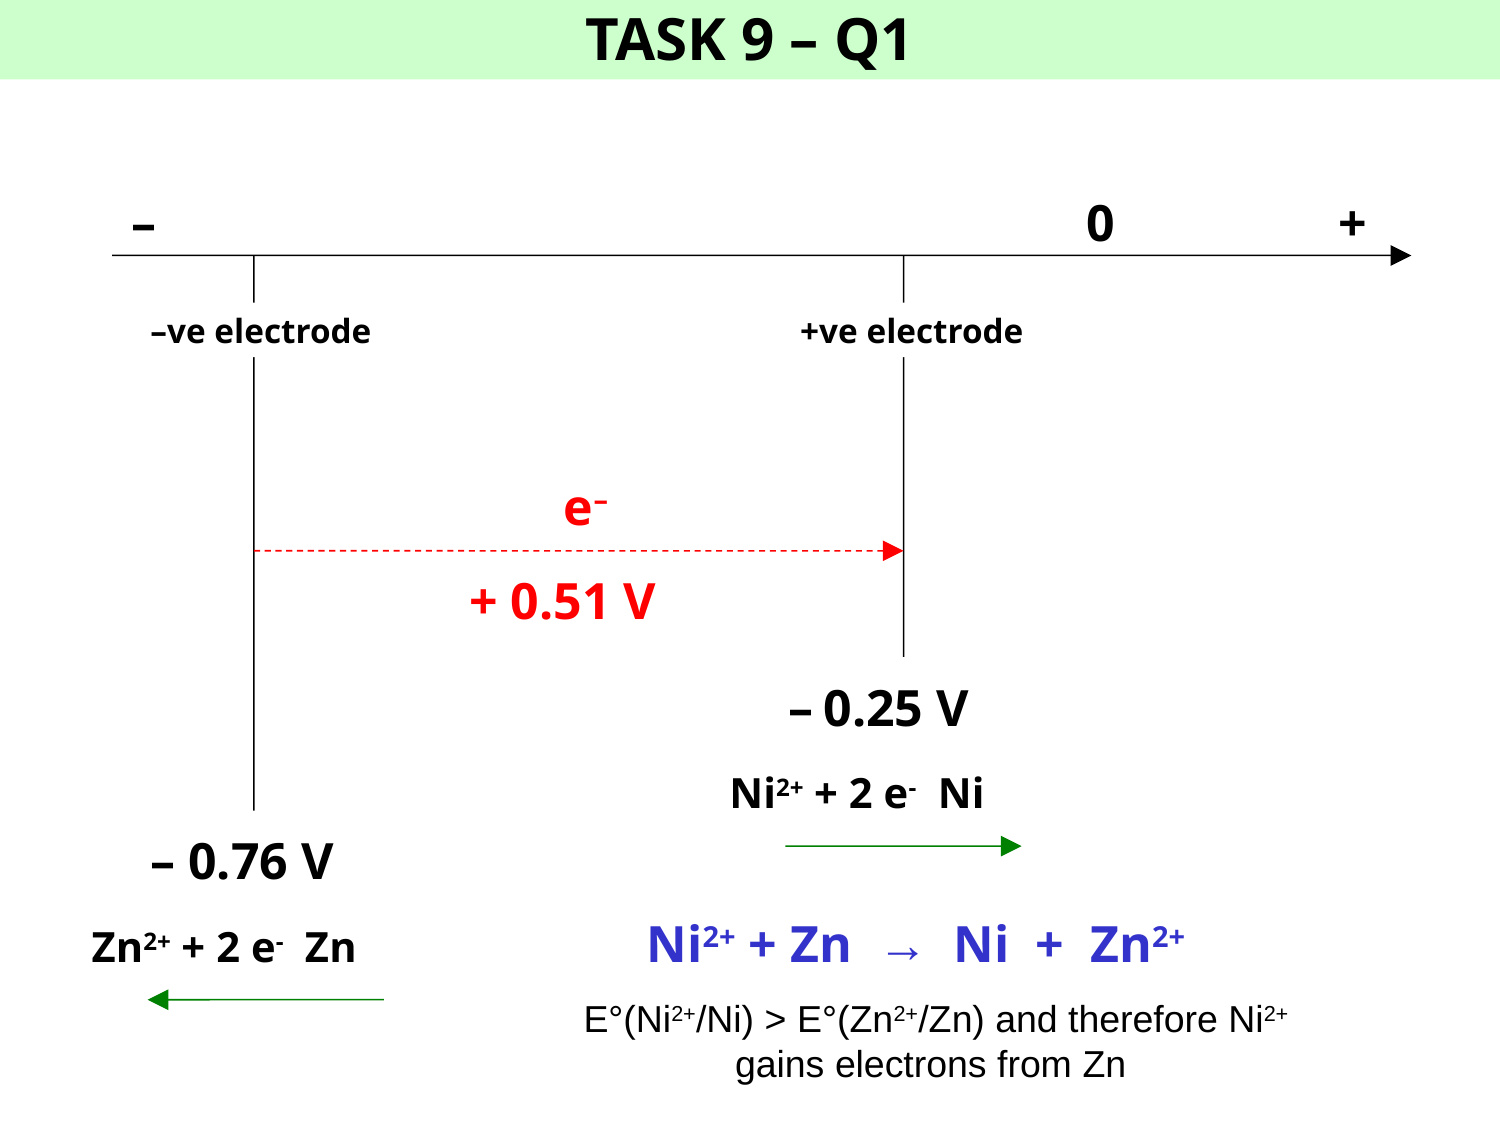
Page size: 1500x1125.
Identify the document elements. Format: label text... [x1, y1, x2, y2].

text_box + [1324, 184, 1396, 260]
text_box TASK 9 – Q1 [0, 0, 1500, 80]
text_box Ni2+ + Zn → Ni + Zn2+ [631, 905, 1377, 980]
text_box – 0.25 V [773, 668, 1022, 744]
text_box 0 [1071, 184, 1143, 260]
text_box [147, 989, 384, 1011]
text_box E°(Ni2+/Ni) > E°(Zn2+/Zn) and therefore Ni2+ gains electrons from Zn [560, 987, 1311, 1093]
text_box e– [549, 467, 644, 543]
text_box [877, 540, 904, 562]
text_box – [116, 184, 185, 260]
text_box – 0.76 V [135, 822, 384, 898]
text_box + 0.51 V [454, 562, 703, 638]
text_box –ve electrode [135, 302, 408, 358]
text_box [1390, 247, 1412, 266]
text_box [785, 835, 1022, 857]
text_box +ve electrode [785, 302, 1058, 358]
